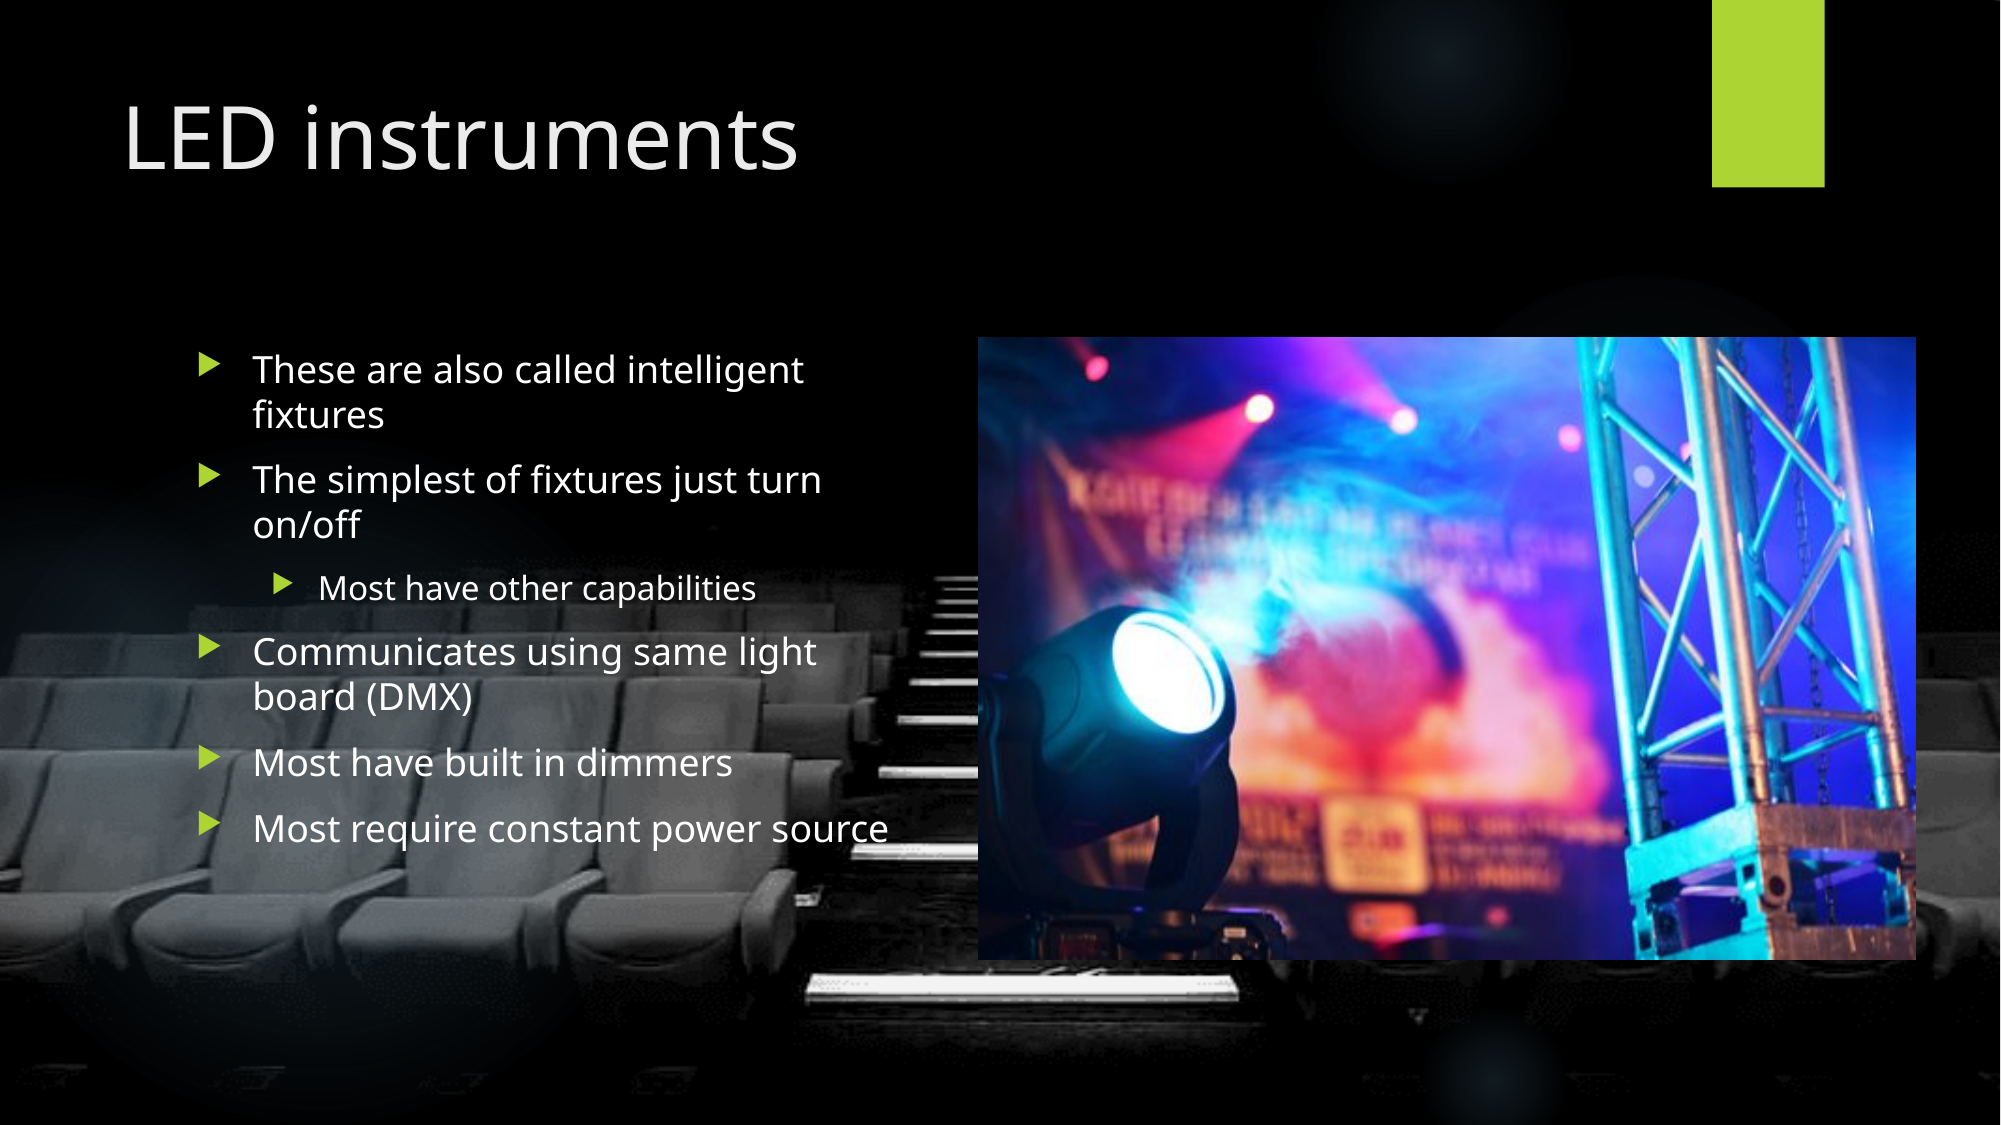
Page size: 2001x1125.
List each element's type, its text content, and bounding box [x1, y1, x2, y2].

title LED instruments [106, 74, 1649, 304]
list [978, 337, 1916, 961]
list These are also called intelligent fixtures The simplest of fixtures just turn on/off Most have other capabilities Communicates using same light board (DMX) Most have built in dimmers Most require constant power source [181, 338, 923, 1027]
picture [0, 0, 2001, 1125]
